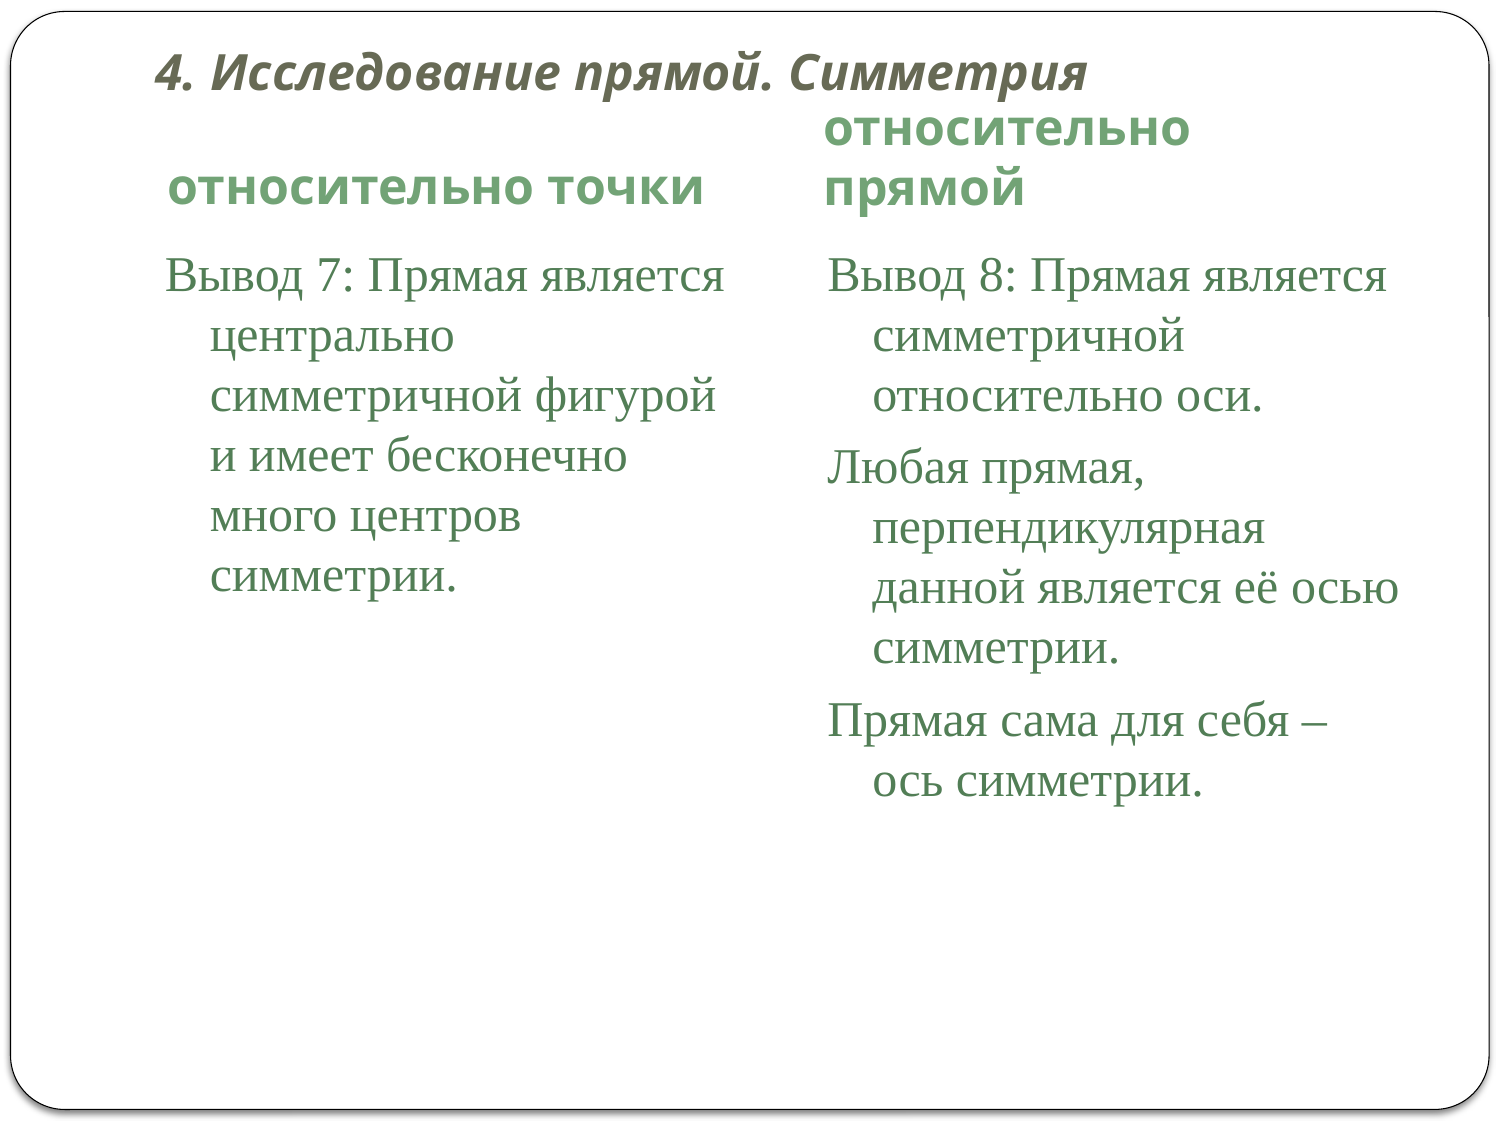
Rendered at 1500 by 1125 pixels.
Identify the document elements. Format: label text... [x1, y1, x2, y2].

title 4. Исследование прямой. Симметрия [140, 0, 1416, 116]
list относительно точки [151, 128, 766, 223]
list Вывод 8: Прямая является симметричной относительно оси. Любая прямая, перпендикулярная данной является её осью симметрии. Прямая сама для себя – ось симметрии. [812, 234, 1425, 1067]
list Вывод 7: Прямая является центрально симметричной фигурой и имеет бесконечно много центров симметрии. [150, 234, 763, 1067]
list относительно прямой [808, 129, 1422, 224]
